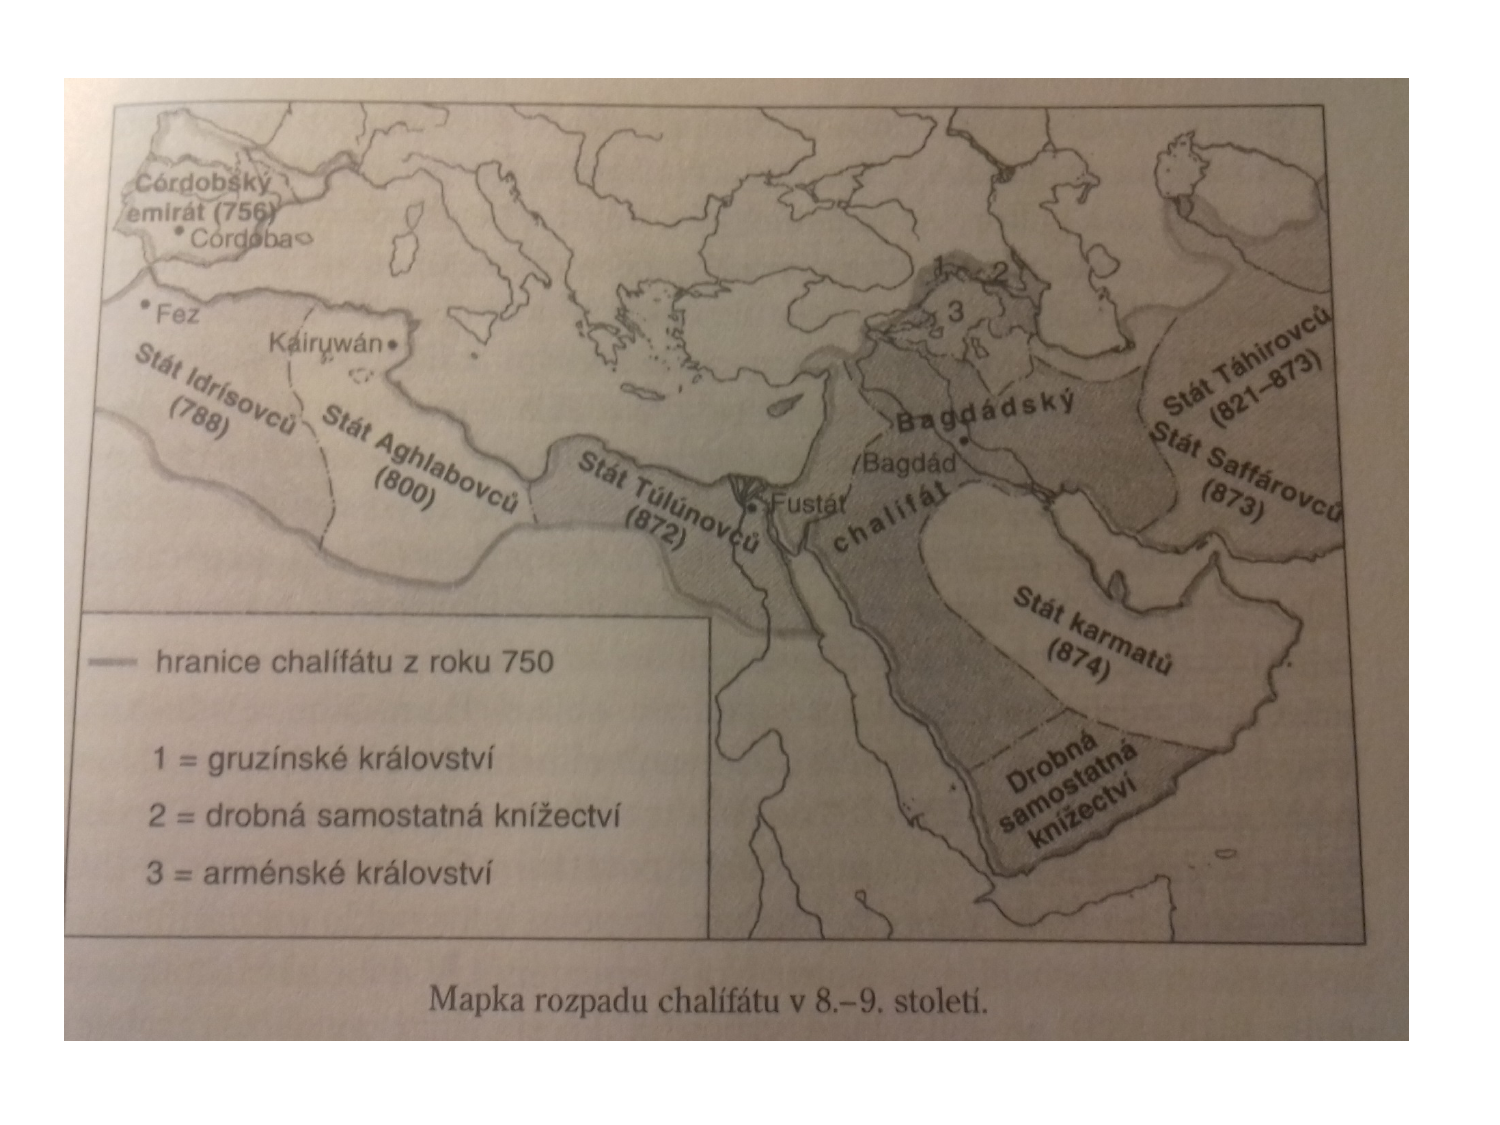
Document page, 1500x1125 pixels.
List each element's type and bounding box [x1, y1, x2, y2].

list [64, 77, 1410, 1041]
